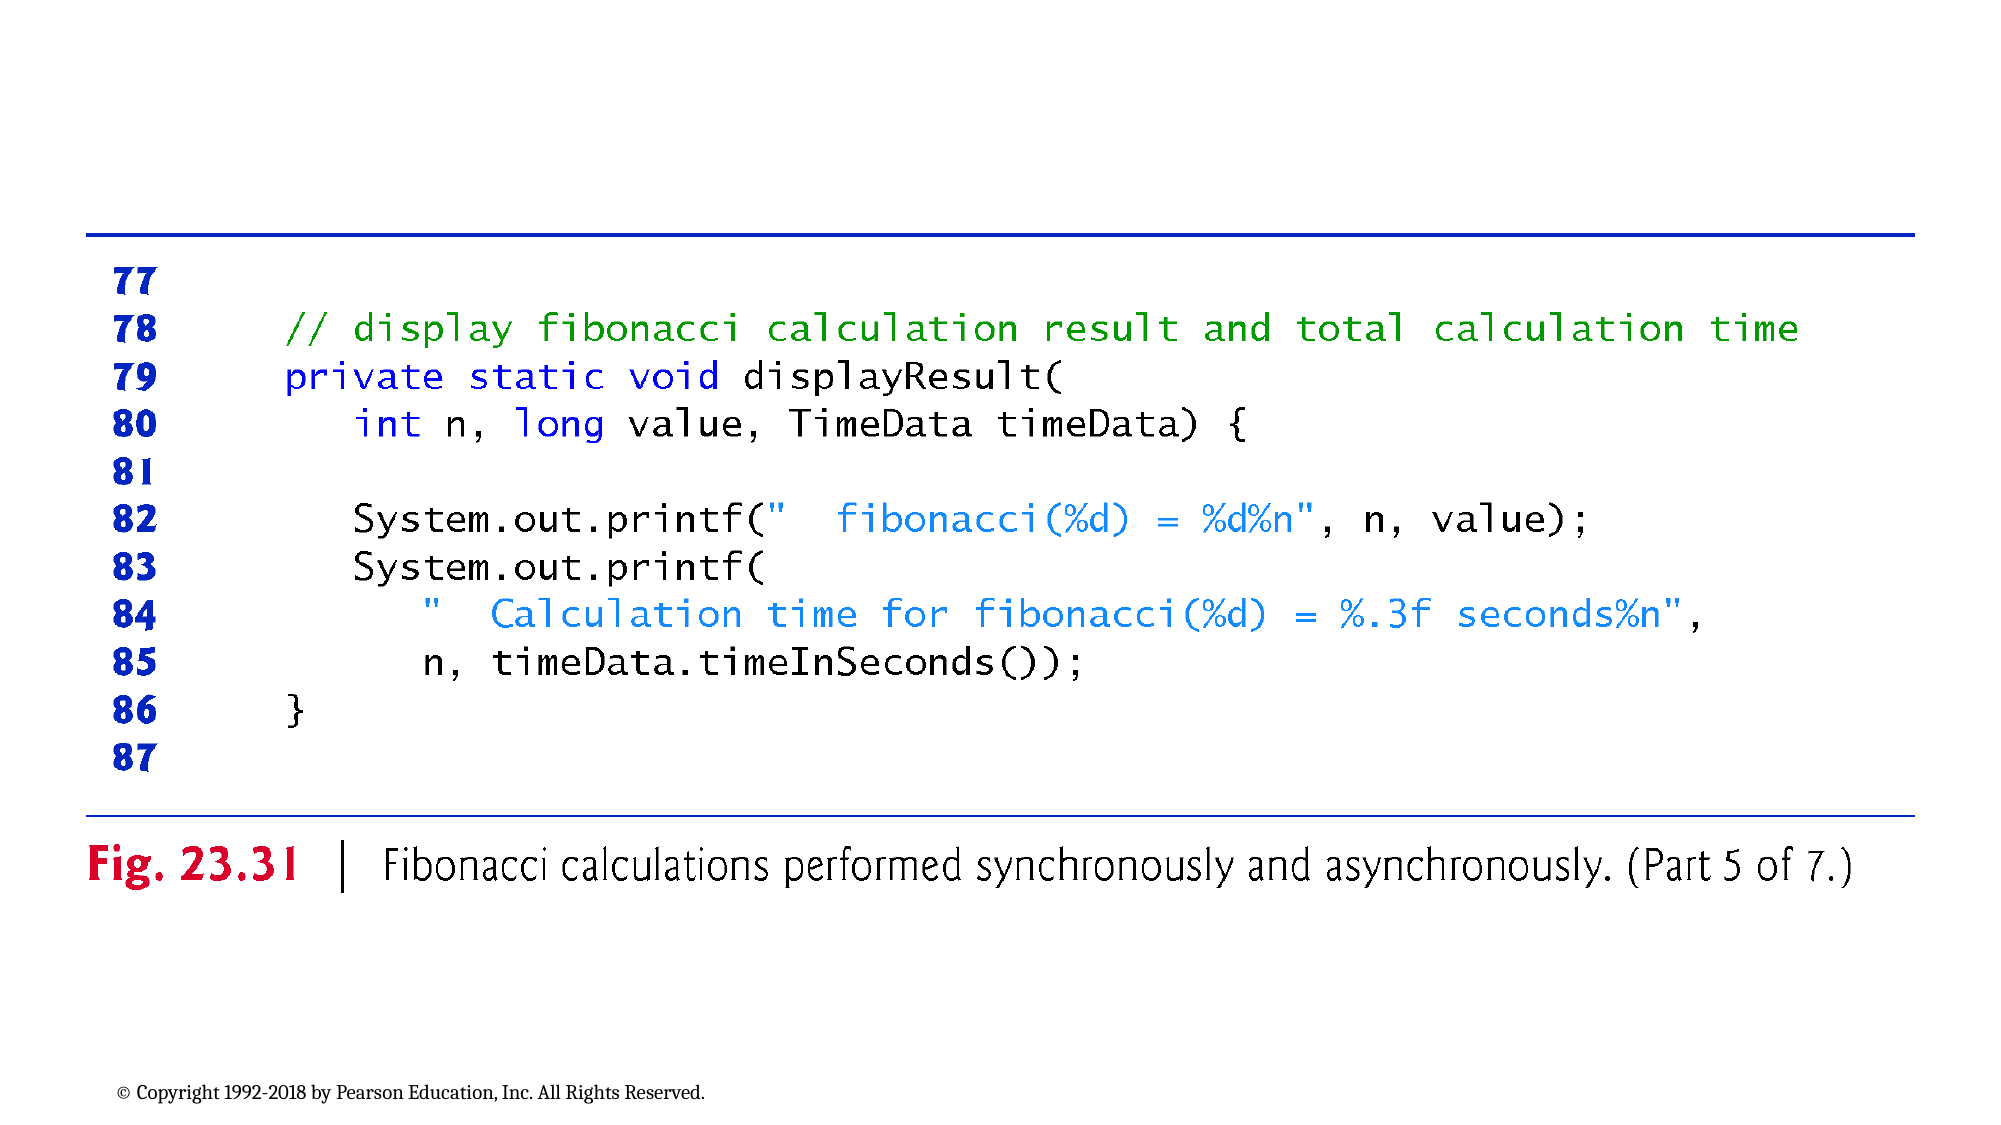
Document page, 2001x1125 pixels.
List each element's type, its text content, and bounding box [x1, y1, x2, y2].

footer © Copyright 1992-2018 by Pearson Education, Inc. All Rights Reserved. [99, 1051, 1473, 1112]
picture [0, 147, 2000, 978]
